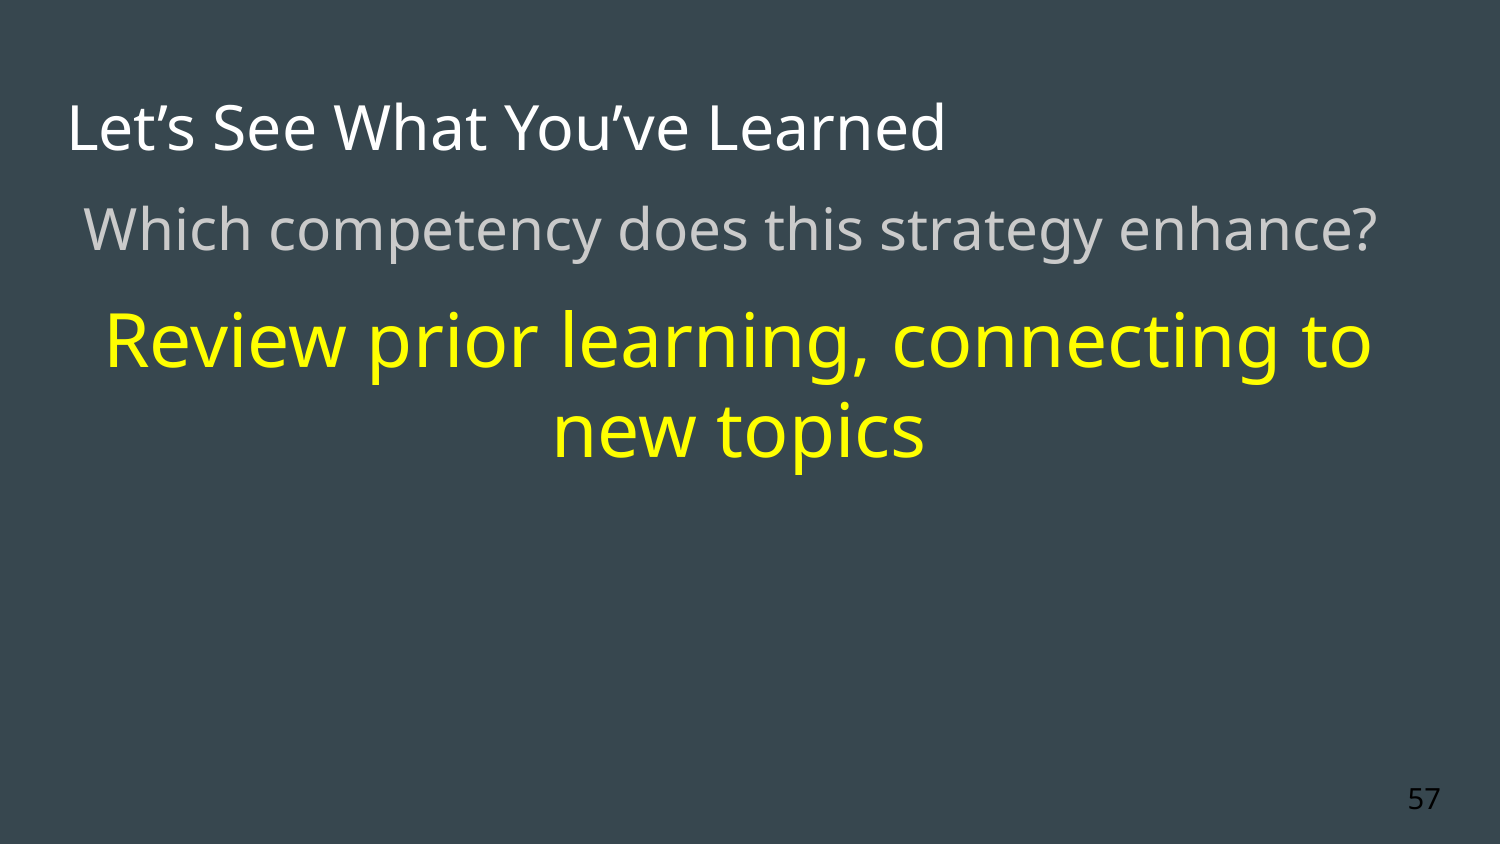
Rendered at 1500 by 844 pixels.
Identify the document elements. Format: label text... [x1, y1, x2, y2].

title Let’s See What You’ve Learned [51, 72, 1449, 167]
slide_number 57 [1392, 767, 1483, 833]
list Which competency does this strategy enhance? Review prior learning, connecting to new topics [40, 166, 1438, 805]
